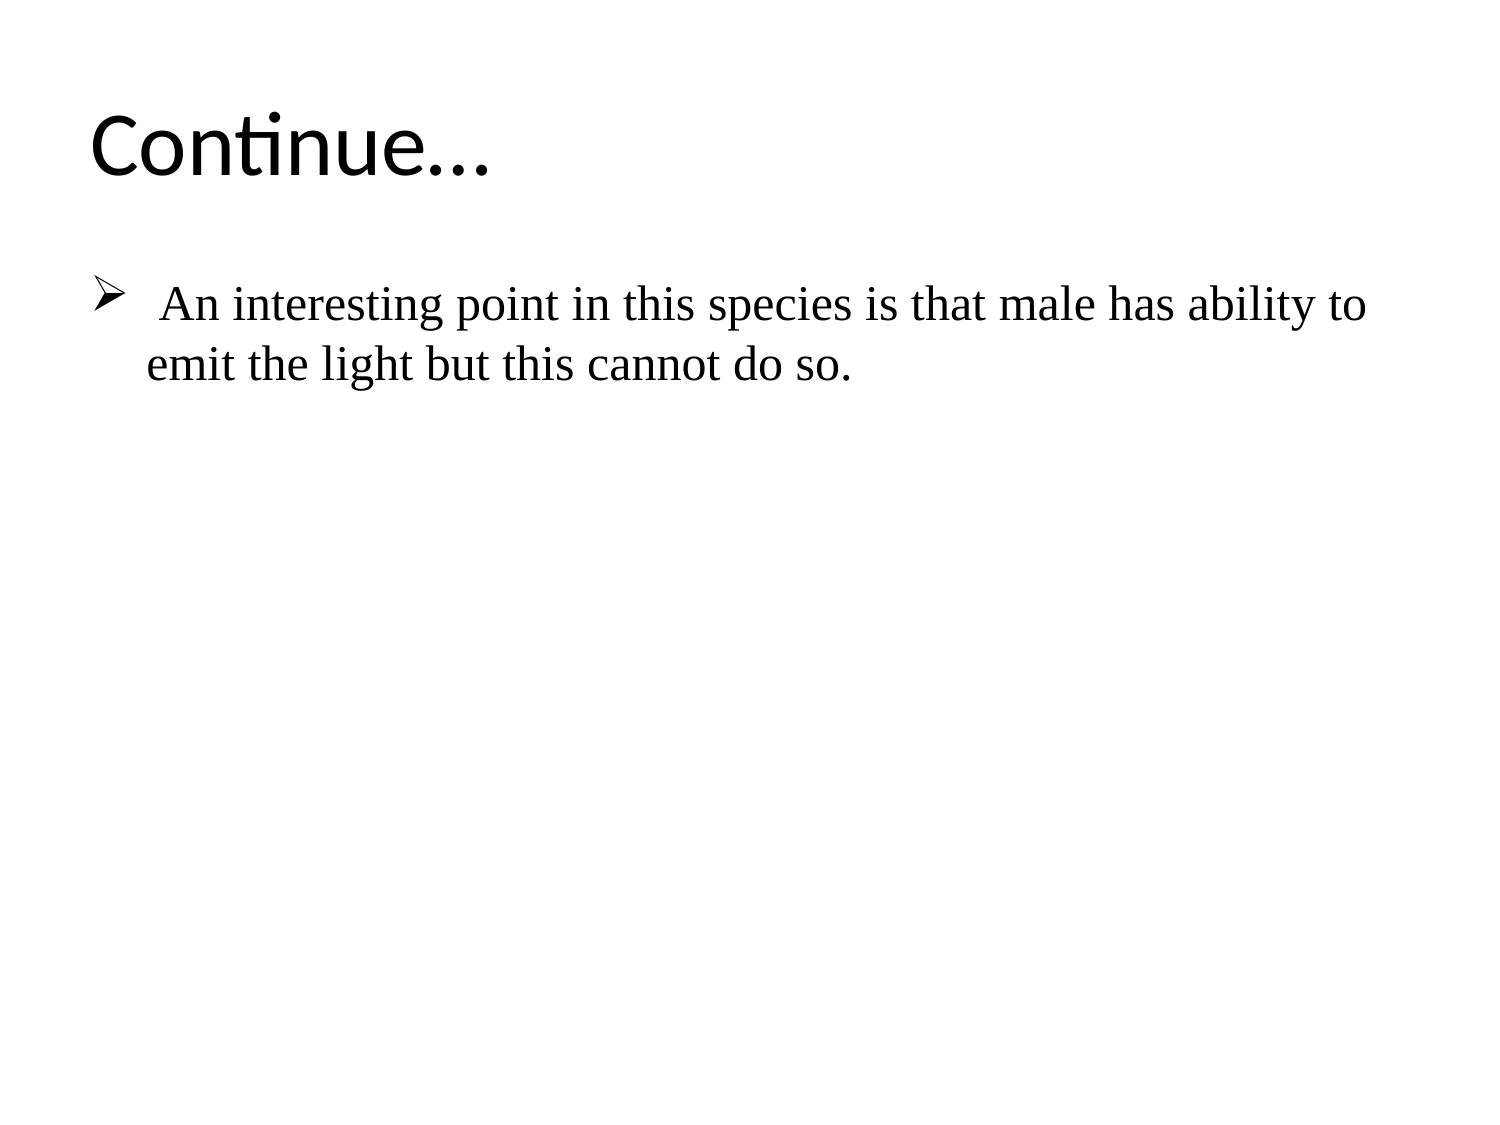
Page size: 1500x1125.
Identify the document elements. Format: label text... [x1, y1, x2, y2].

list An interesting point in this species is that male has ability to emit the light but this cannot do so. [75, 262, 1425, 1005]
title Continue… [75, 45, 1425, 233]
